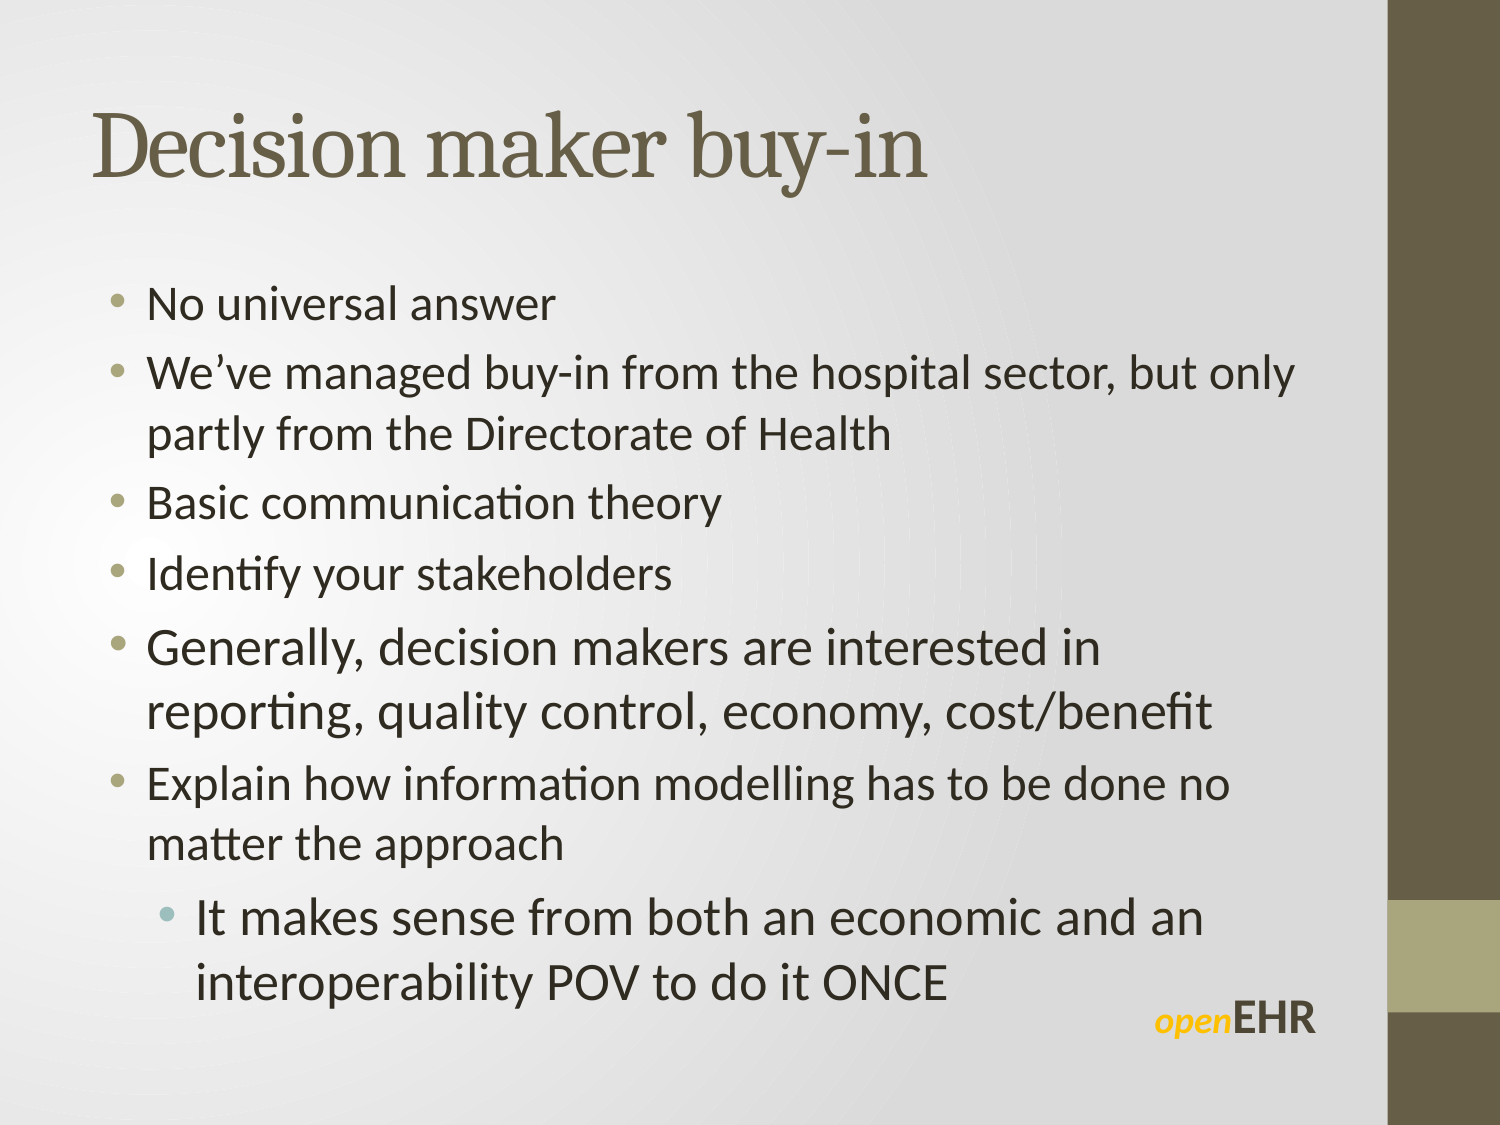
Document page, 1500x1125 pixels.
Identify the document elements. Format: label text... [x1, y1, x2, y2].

text_box openEHR [1139, 975, 1341, 1051]
list No universal answer We’ve managed buy-in from the hospital sector, but only partly from the Directorate of Health Basic communication theory Identify your stakeholders Generally, decision makers are interested in reporting, quality control, economy, cost/benefit Explain how information modelling has to be done no matter the approach It makes sense from both an economic and an interoperability POV to do it ONCE [75, 262, 1325, 1050]
title Decision maker buy-in [75, 45, 1325, 233]
